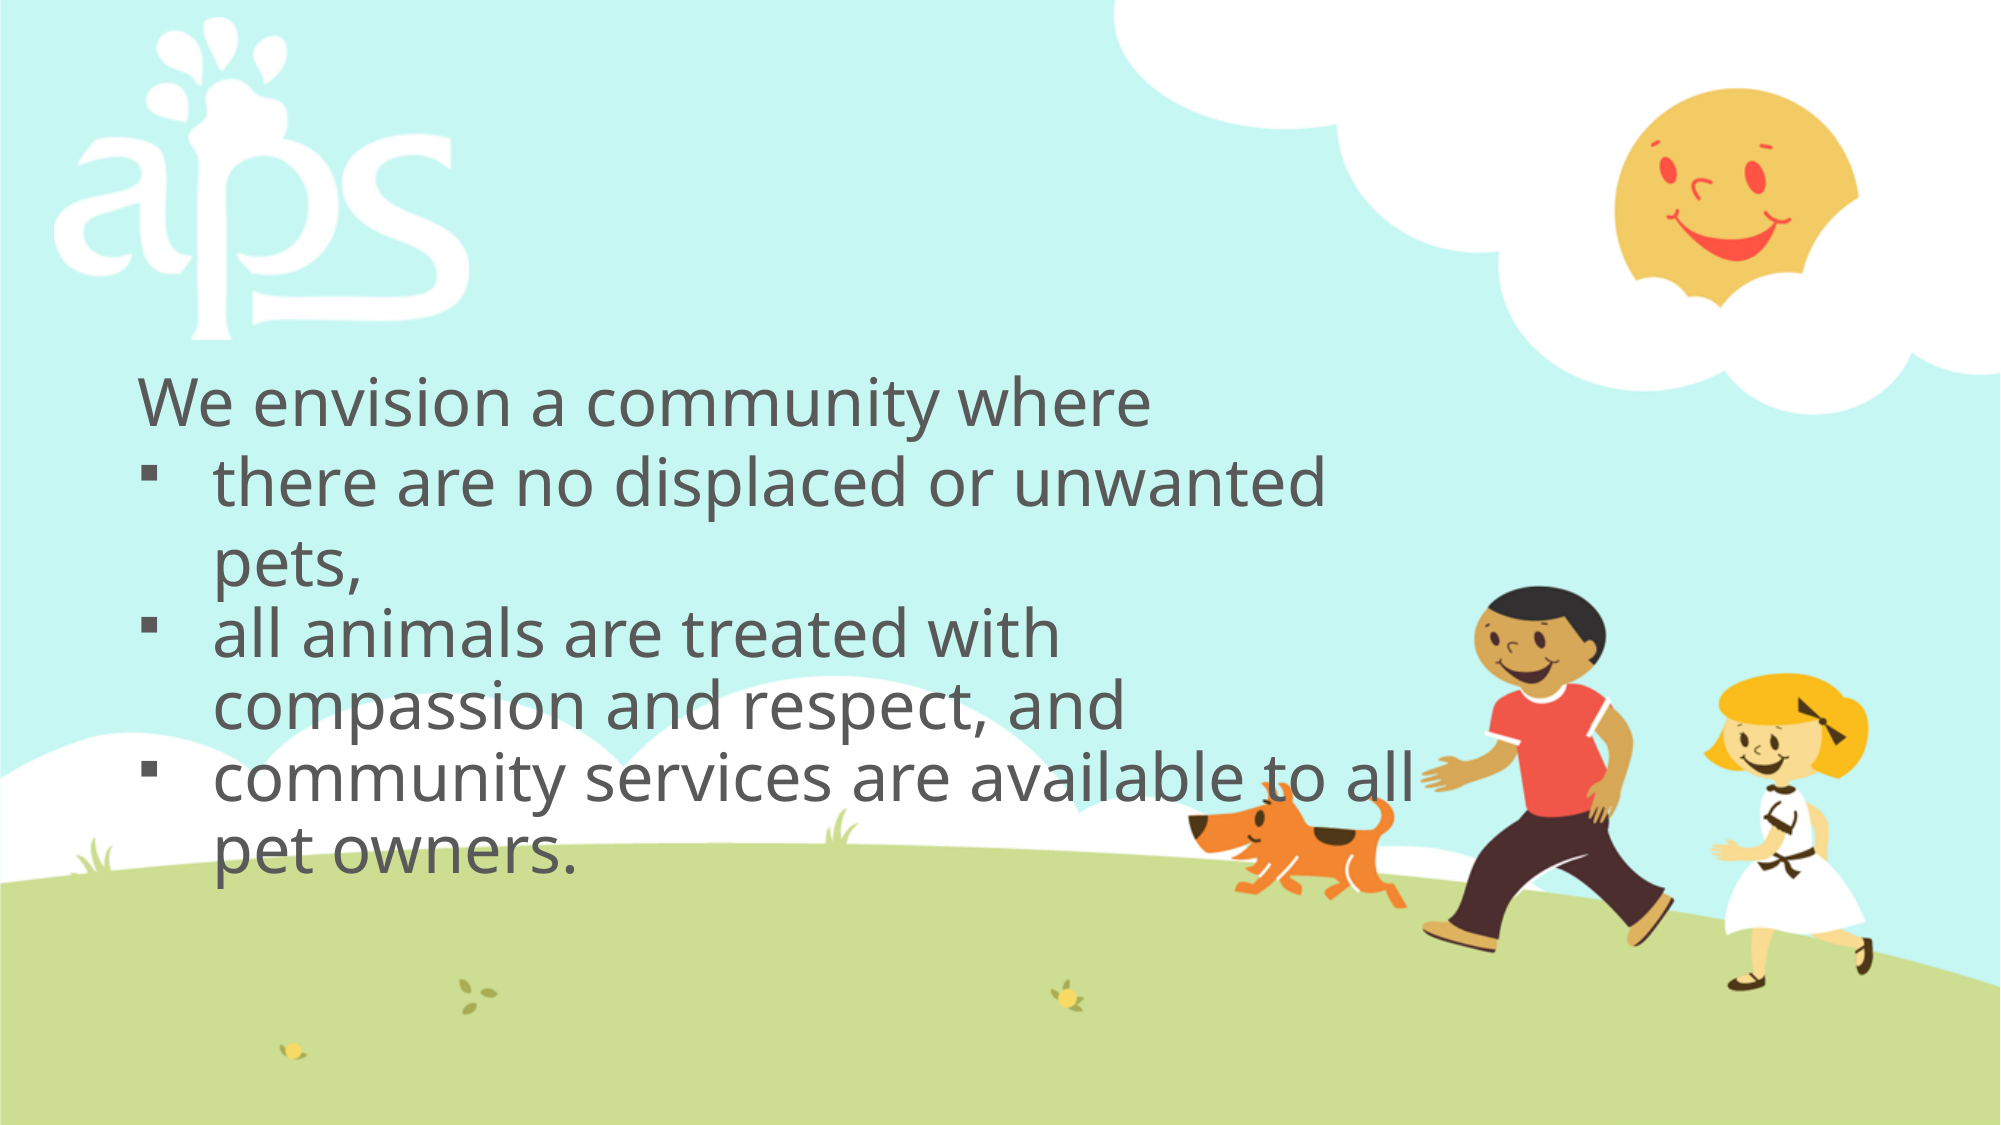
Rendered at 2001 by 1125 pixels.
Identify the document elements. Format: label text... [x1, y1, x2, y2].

picture [0, 0, 2001, 1125]
subtitle We envision a community where there are no displaced or unwanted pets, all animals are treated with compassion and respect, and community services are available to all pet owners. [122, 352, 1451, 692]
